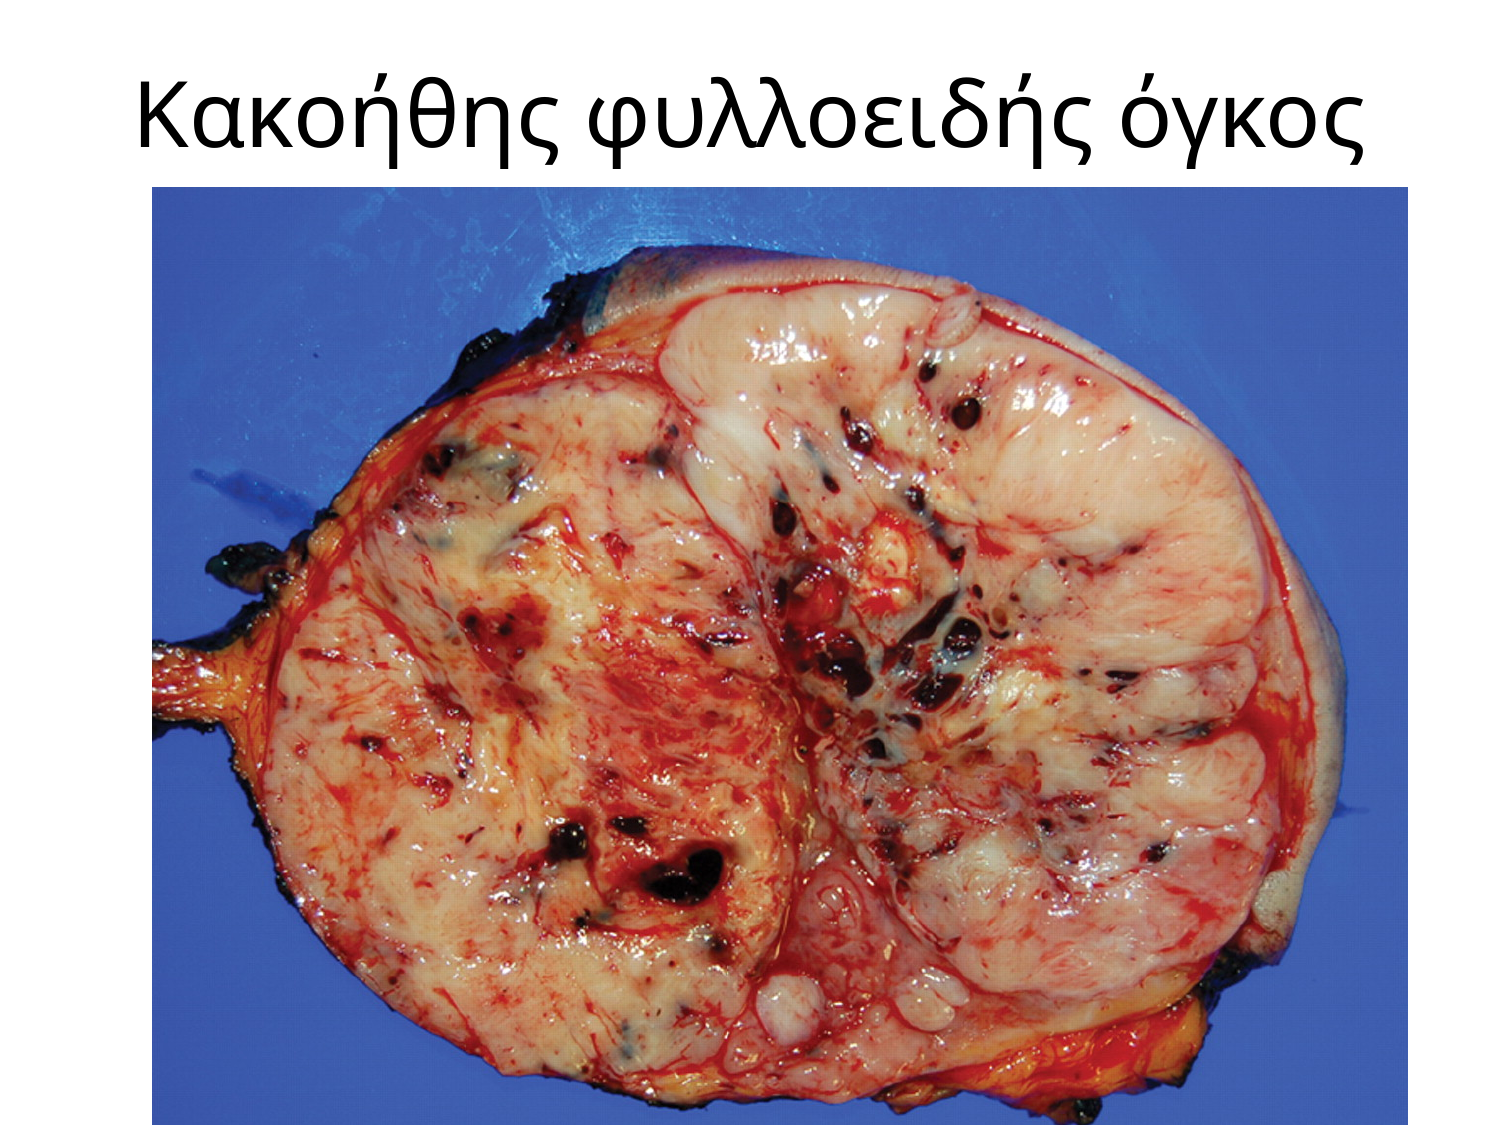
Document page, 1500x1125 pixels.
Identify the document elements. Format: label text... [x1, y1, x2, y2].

picture [152, 187, 1408, 1125]
title Κακοήθης φυλλοειδής όγκος [75, 45, 1425, 176]
